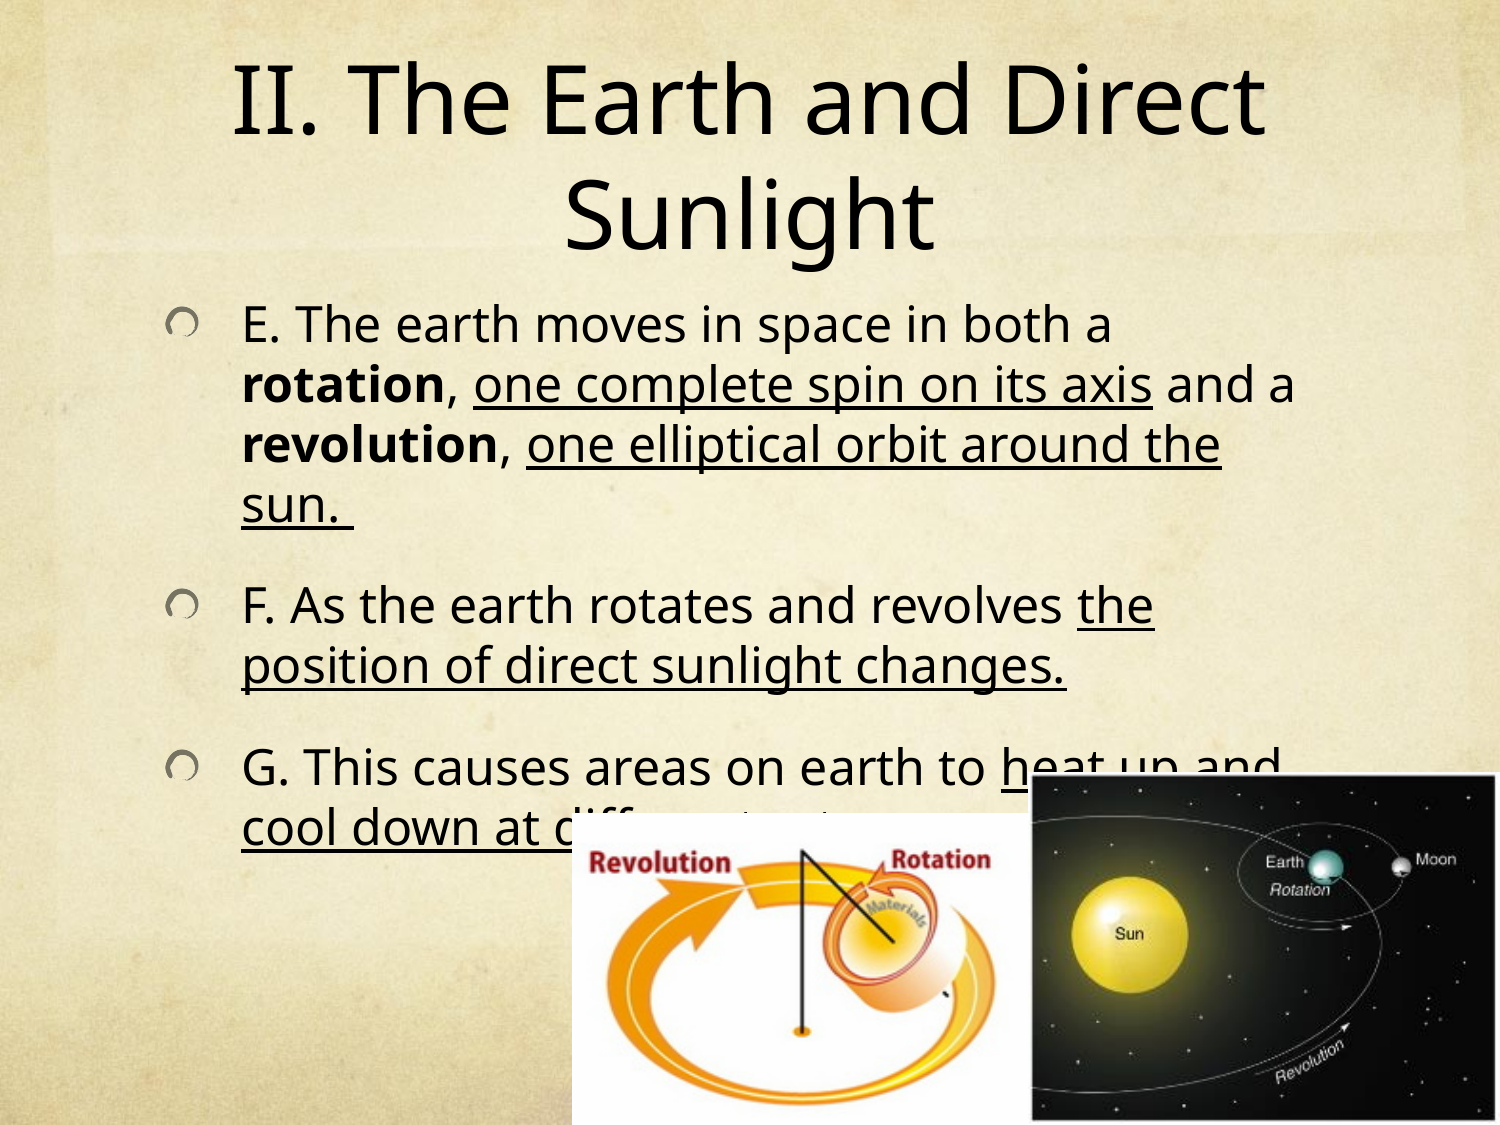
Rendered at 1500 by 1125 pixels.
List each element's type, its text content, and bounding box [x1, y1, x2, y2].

title II. The Earth and Direct Sunlight [150, 82, 1350, 225]
list E. The earth moves in space in both a rotation, one complete spin on its axis and a revolution, one elliptical orbit around the sun. F. As the earth rotates and revolves the position of direct sunlight changes. G. This causes areas on earth to heat up and cool down at different rates. [150, 284, 1350, 950]
picture [0, 0, 1500, 1125]
